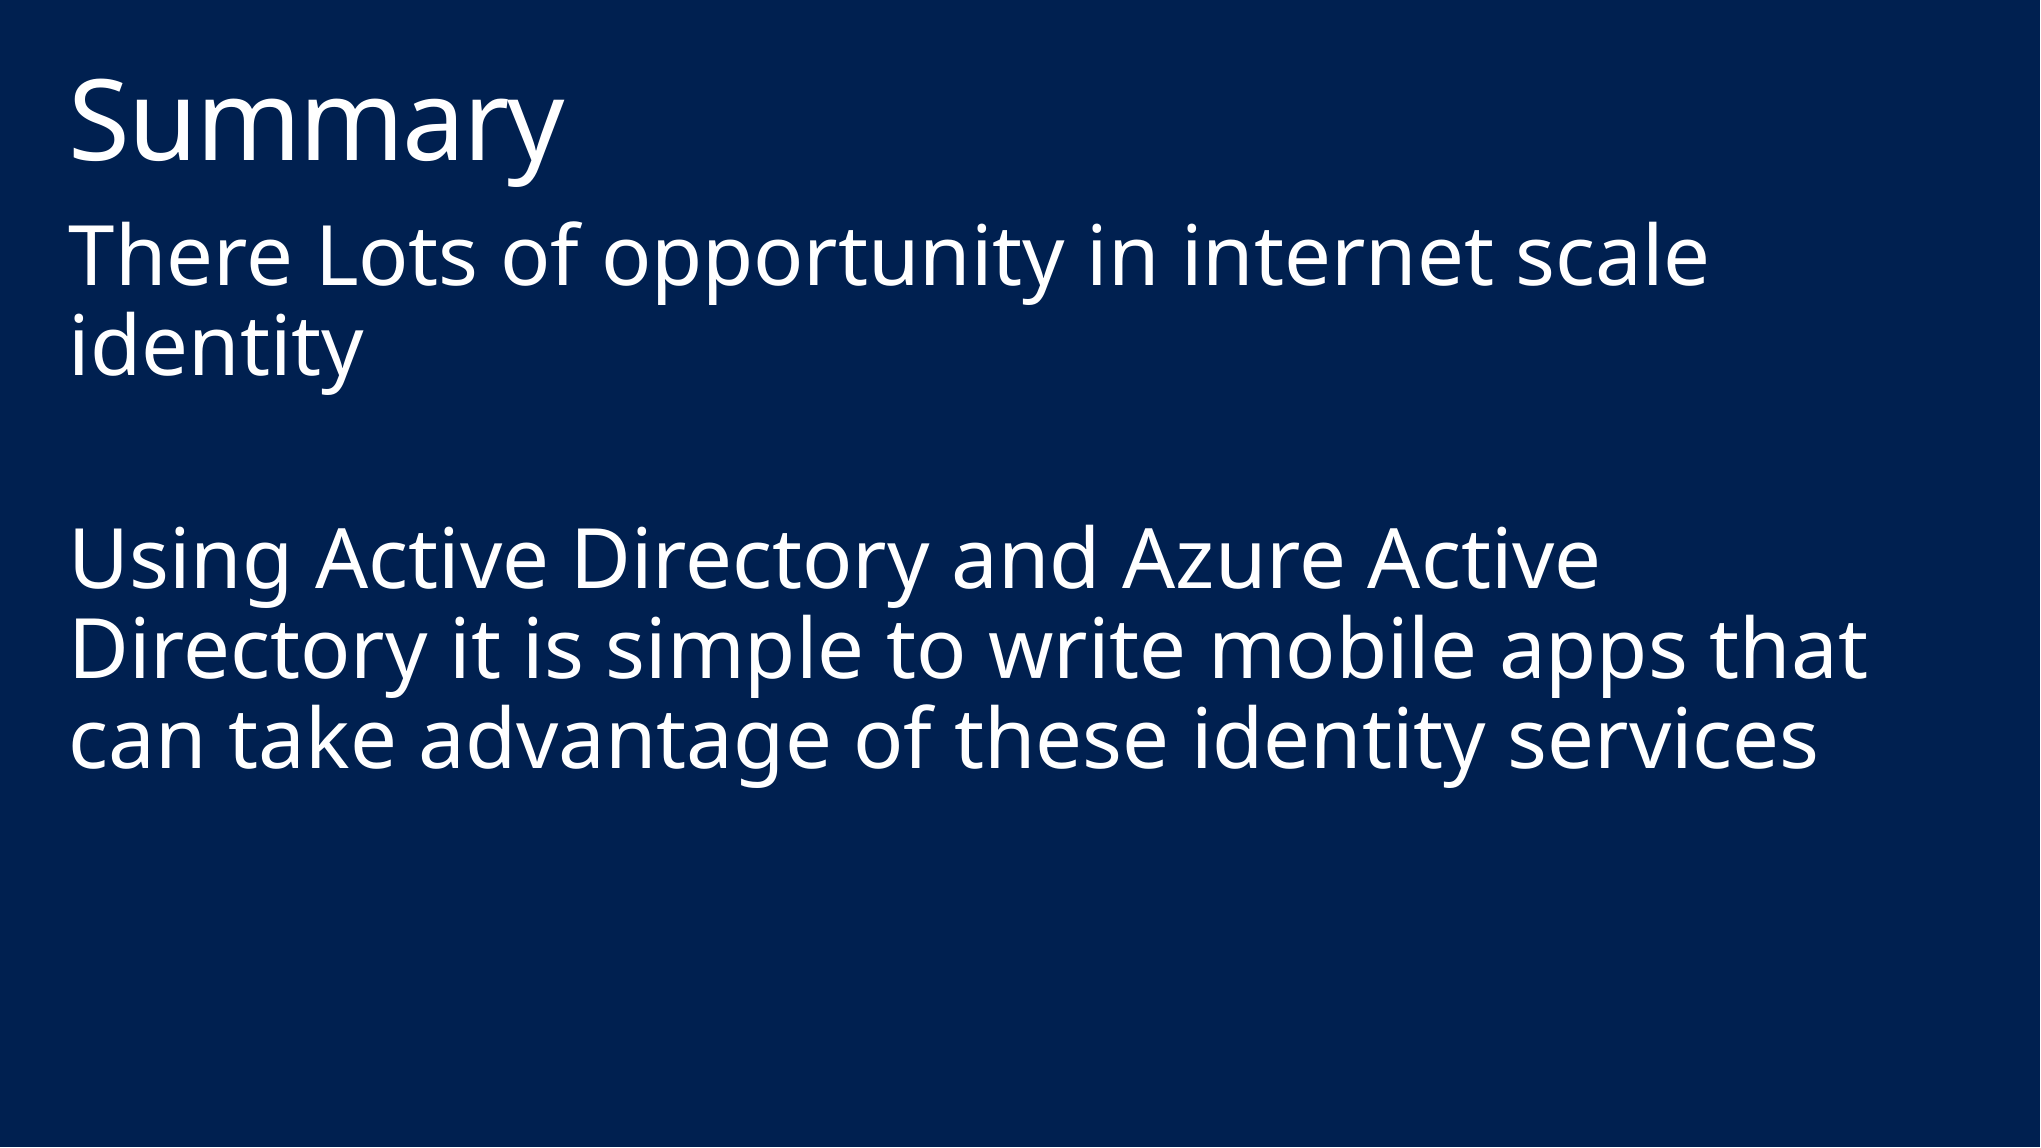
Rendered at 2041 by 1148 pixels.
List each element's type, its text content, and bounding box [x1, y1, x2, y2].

list There Lots of opportunity in internet scale identity Using Active Directory and Azure Active Directory it is simple to write mobile apps that can take advantage of these identity services [45, 198, 1996, 836]
title Summary [45, 48, 1996, 198]
